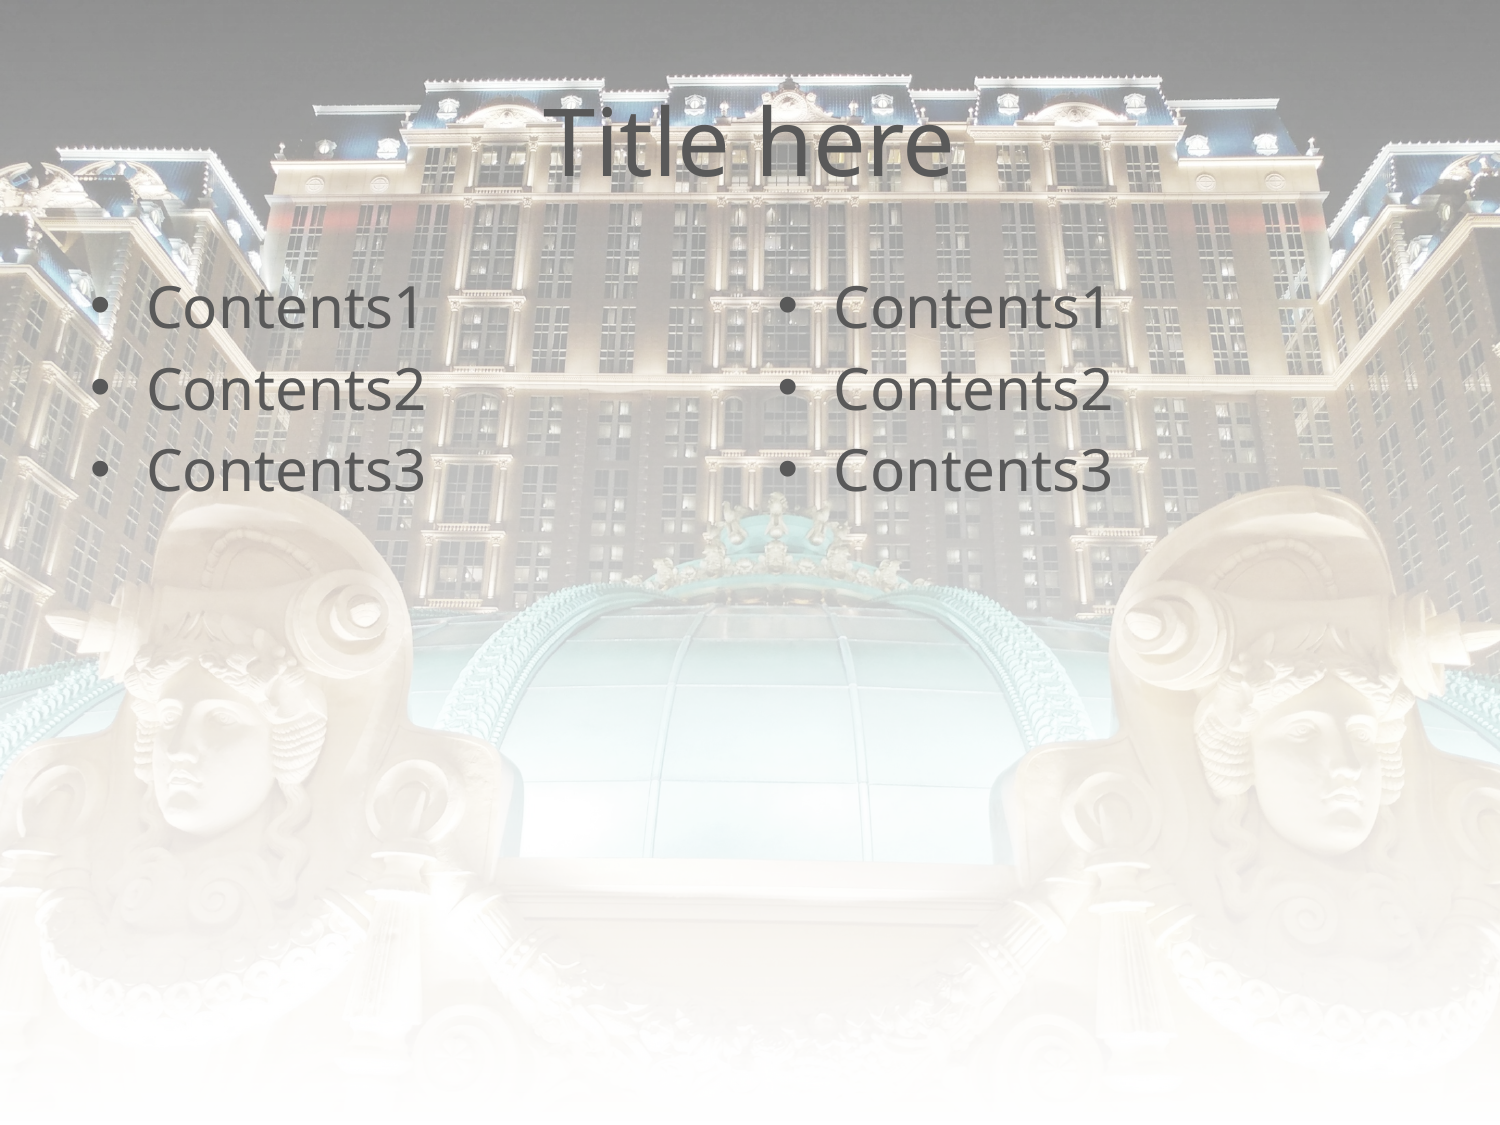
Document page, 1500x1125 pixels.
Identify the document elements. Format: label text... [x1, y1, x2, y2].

list Contents1 Contents2 Contents3 [762, 262, 1425, 1005]
text_box [0, 0, 1500, 1125]
list Contents1 Contents2 Contents3 [75, 262, 738, 1005]
title Title here [75, 45, 1425, 233]
